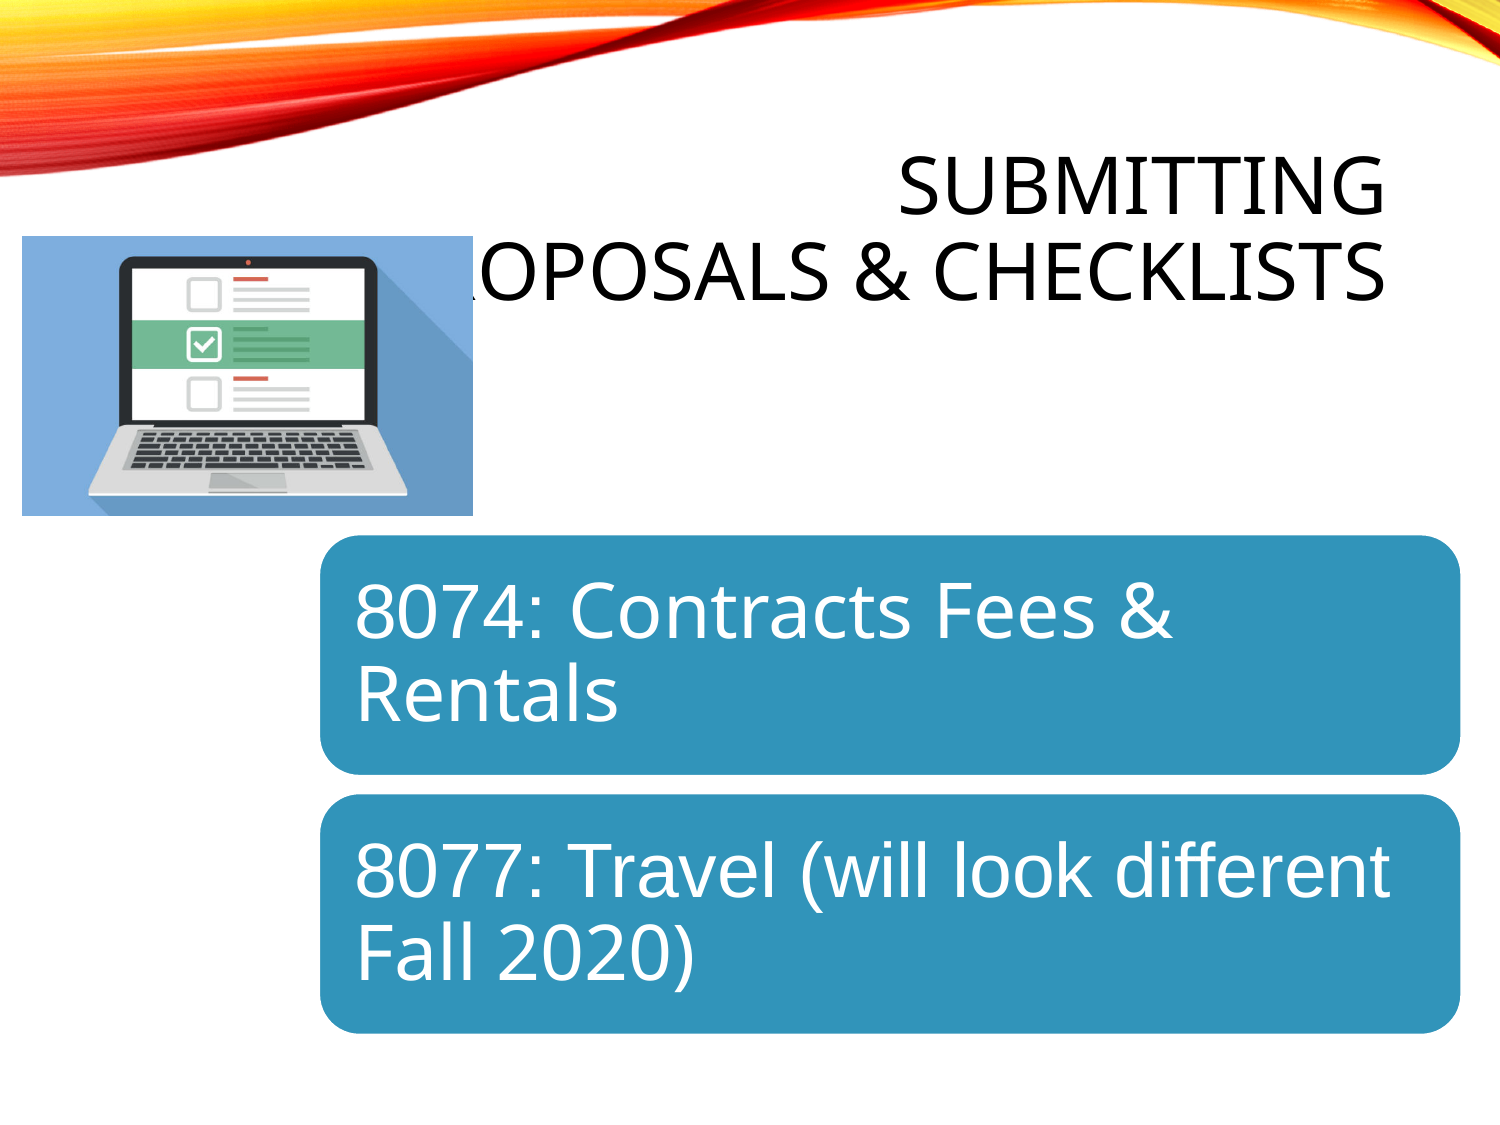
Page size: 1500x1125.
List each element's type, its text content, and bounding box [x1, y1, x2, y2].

picture [22, 236, 473, 516]
picture [0, 0, 1500, 178]
title SUBMITTING PROPOSALS & CHECKLISTS [356, 125, 1403, 338]
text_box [318, 534, 1462, 1035]
